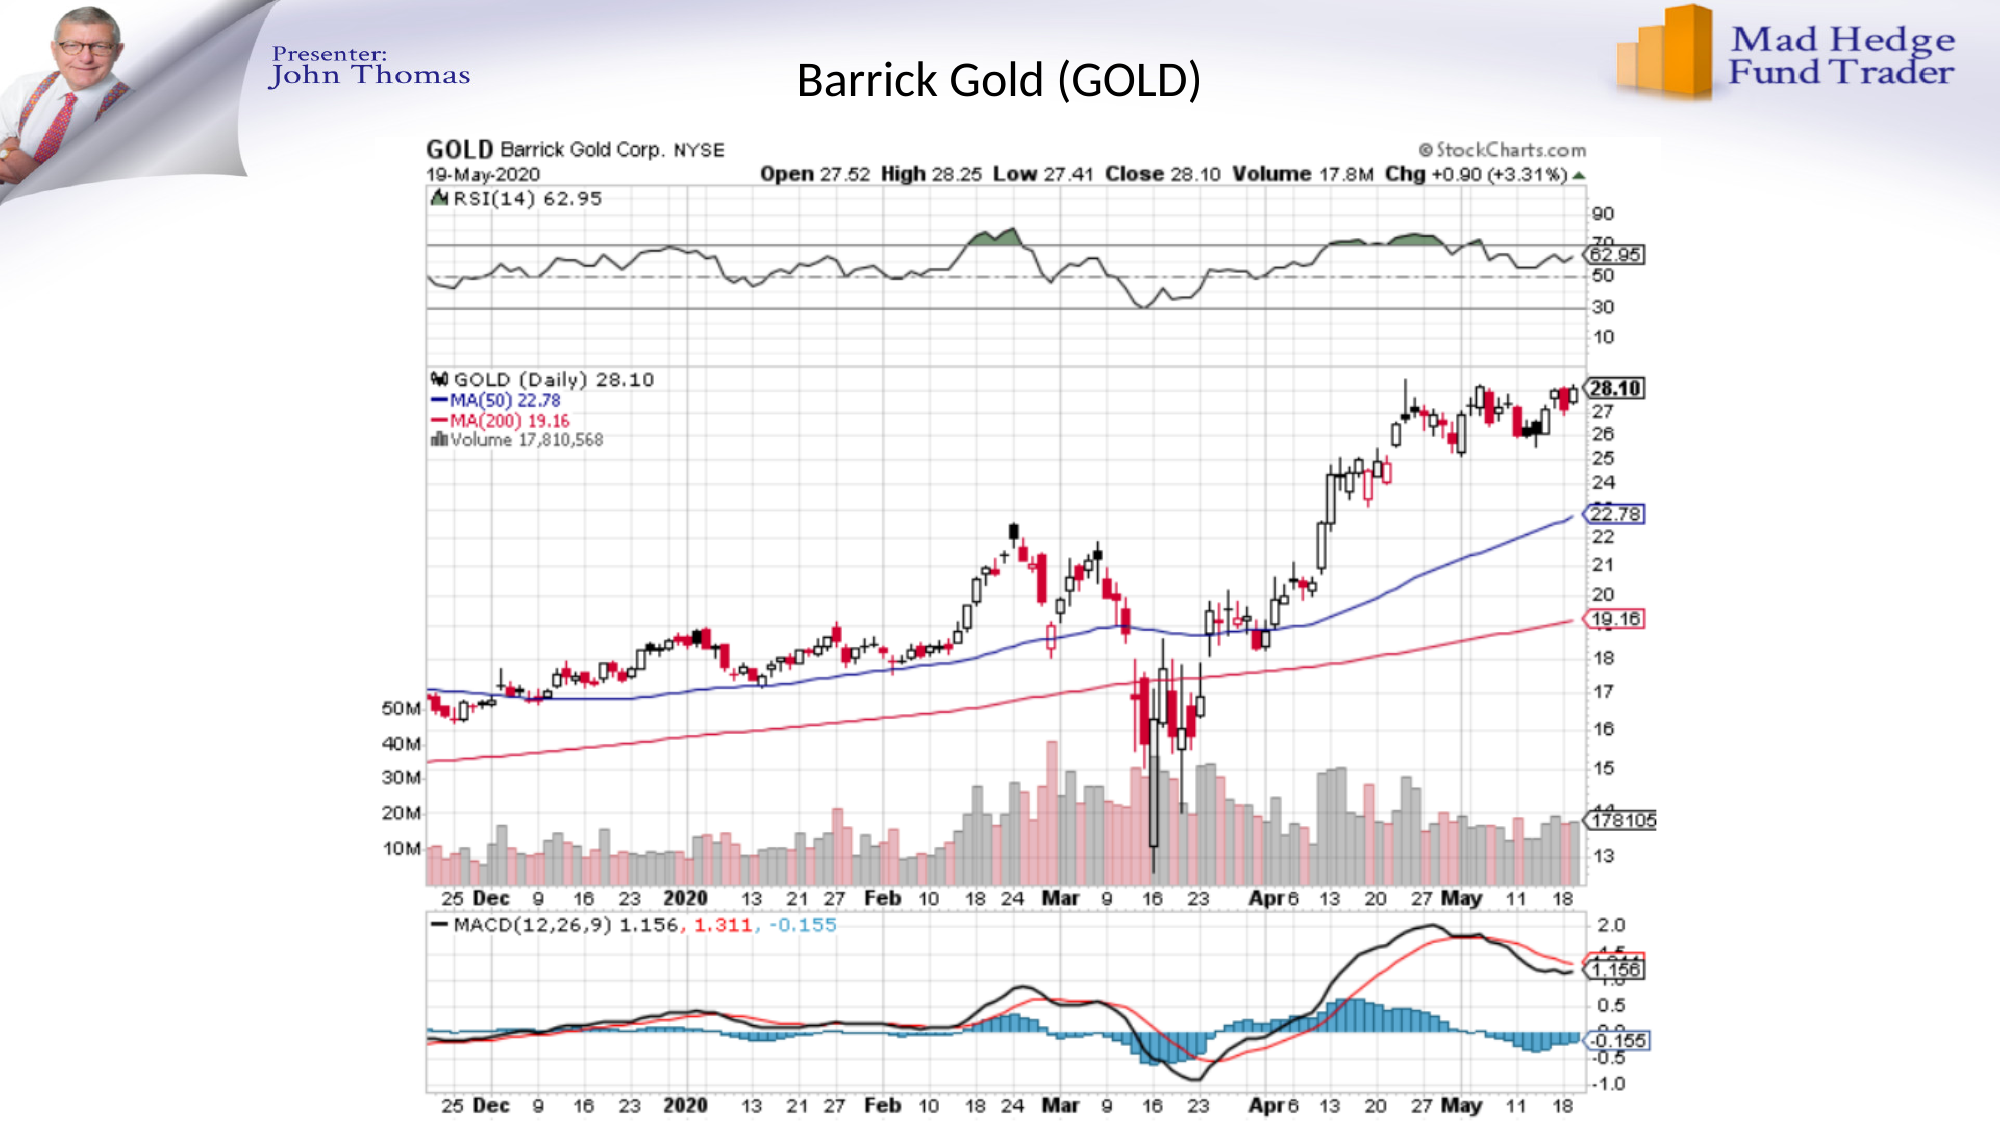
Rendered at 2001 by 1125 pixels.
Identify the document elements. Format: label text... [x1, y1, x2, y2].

picture [0, 0, 2000, 1125]
title Barrick Gold (GOLD) [324, 0, 1675, 138]
